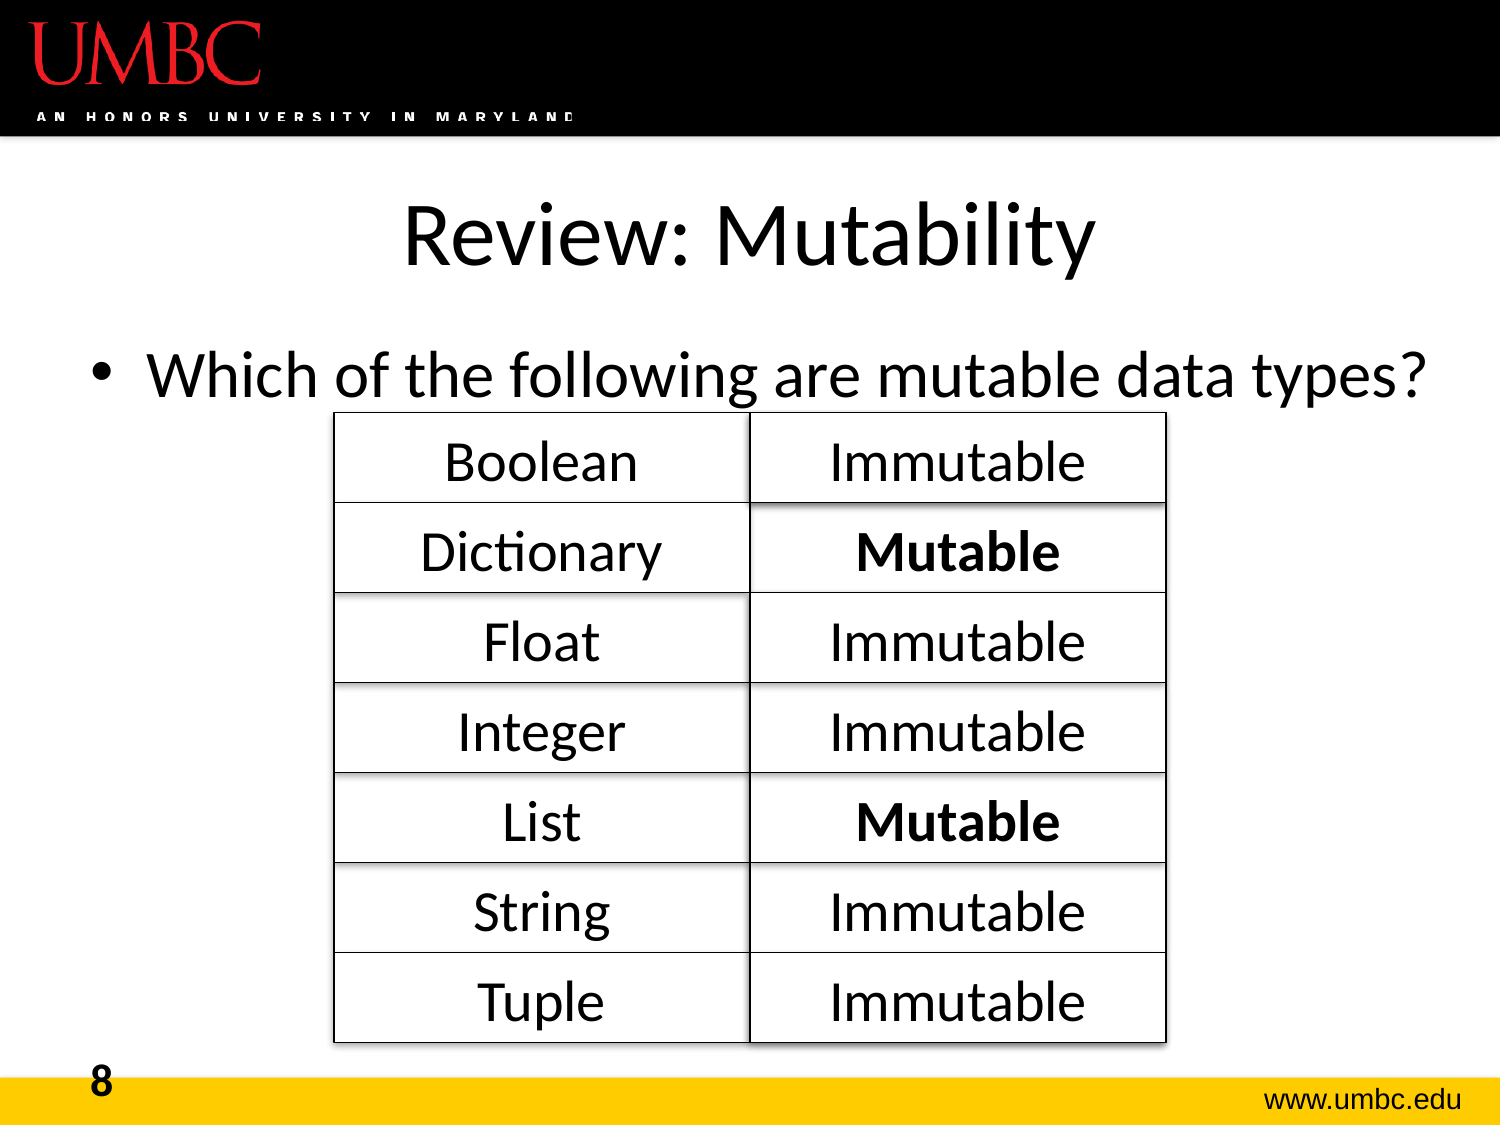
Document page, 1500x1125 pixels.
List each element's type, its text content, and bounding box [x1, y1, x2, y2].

text_box Immutable [749, 689, 1167, 773]
list Which of the following are mutable data types? [75, 323, 1470, 1005]
text_box Immutable [749, 592, 1167, 683]
text_box Mutable [749, 779, 1167, 863]
text_box Dictionary [333, 502, 751, 593]
text_box Float [333, 600, 743, 683]
text_box Boolean [333, 412, 747, 502]
text_box Immutable [749, 412, 1167, 503]
text_box Integer [333, 690, 743, 773]
text_box String [333, 870, 743, 952]
text_box Immutable [749, 952, 1167, 1043]
text_box List [333, 780, 743, 863]
text_box Immutable [749, 869, 1167, 952]
slide_number 8 [75, 1042, 425, 1103]
text_box Tuple [333, 952, 743, 1043]
title Review: Mutability [75, 135, 1425, 323]
